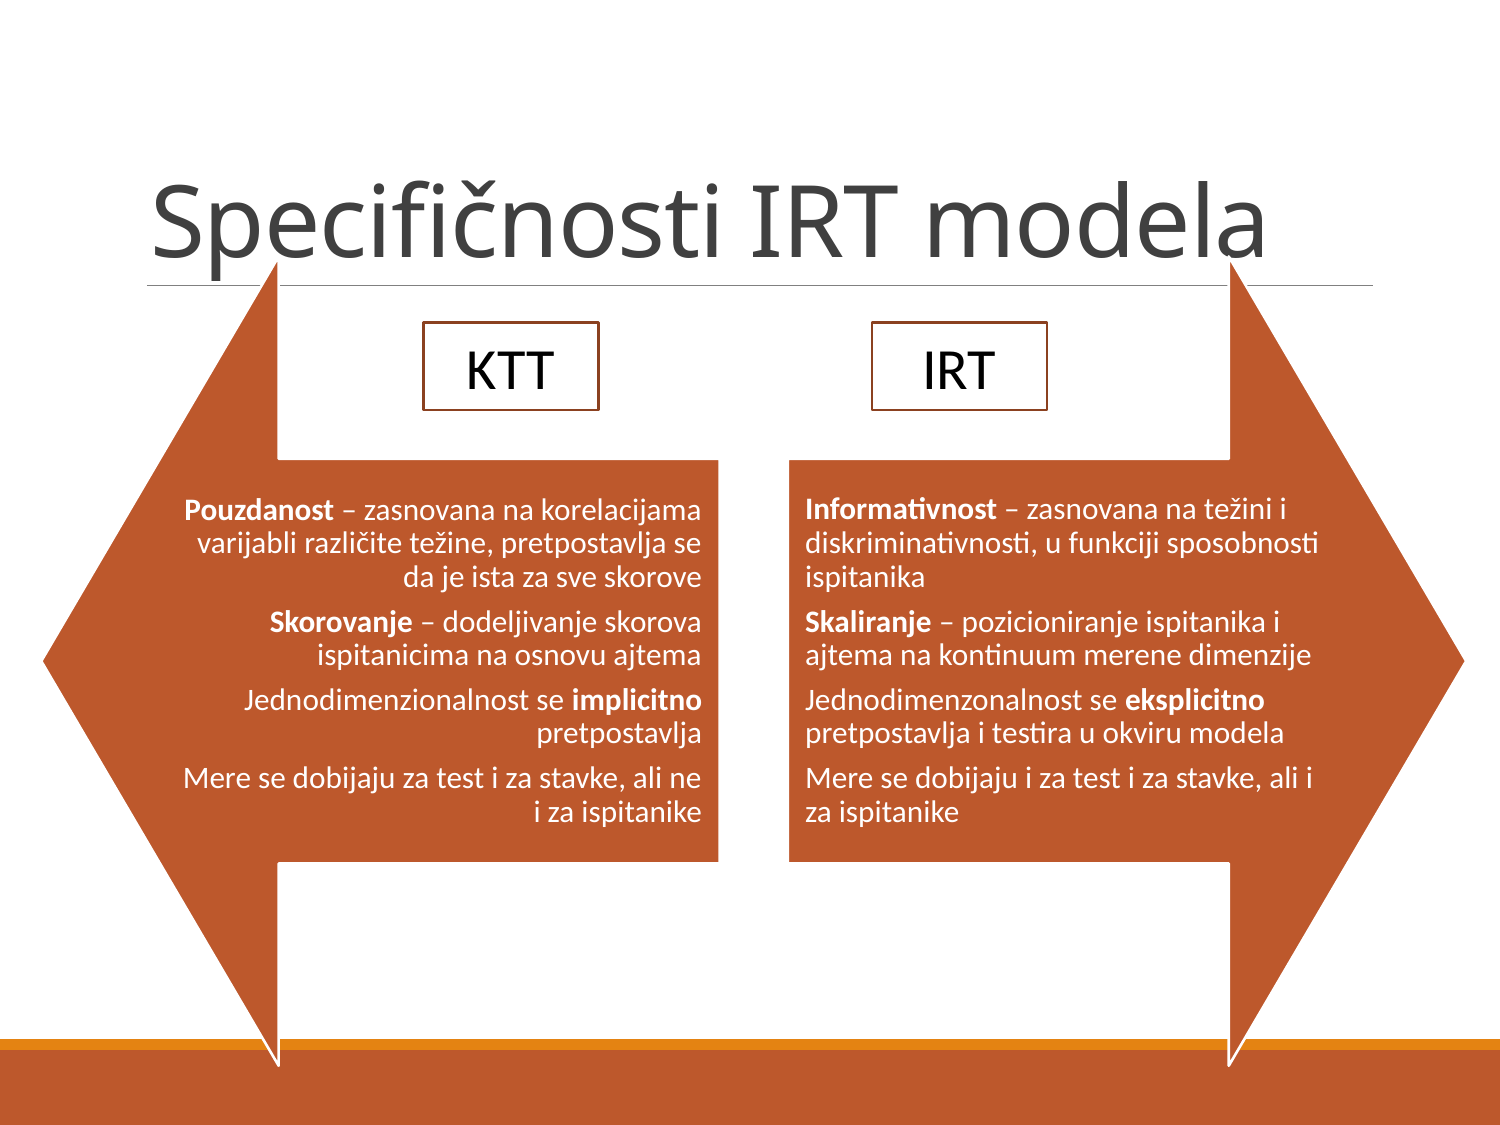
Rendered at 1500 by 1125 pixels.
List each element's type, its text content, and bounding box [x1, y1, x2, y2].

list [40, 299, 1467, 1023]
title Specifičnosti IRT modela [135, 47, 1373, 285]
